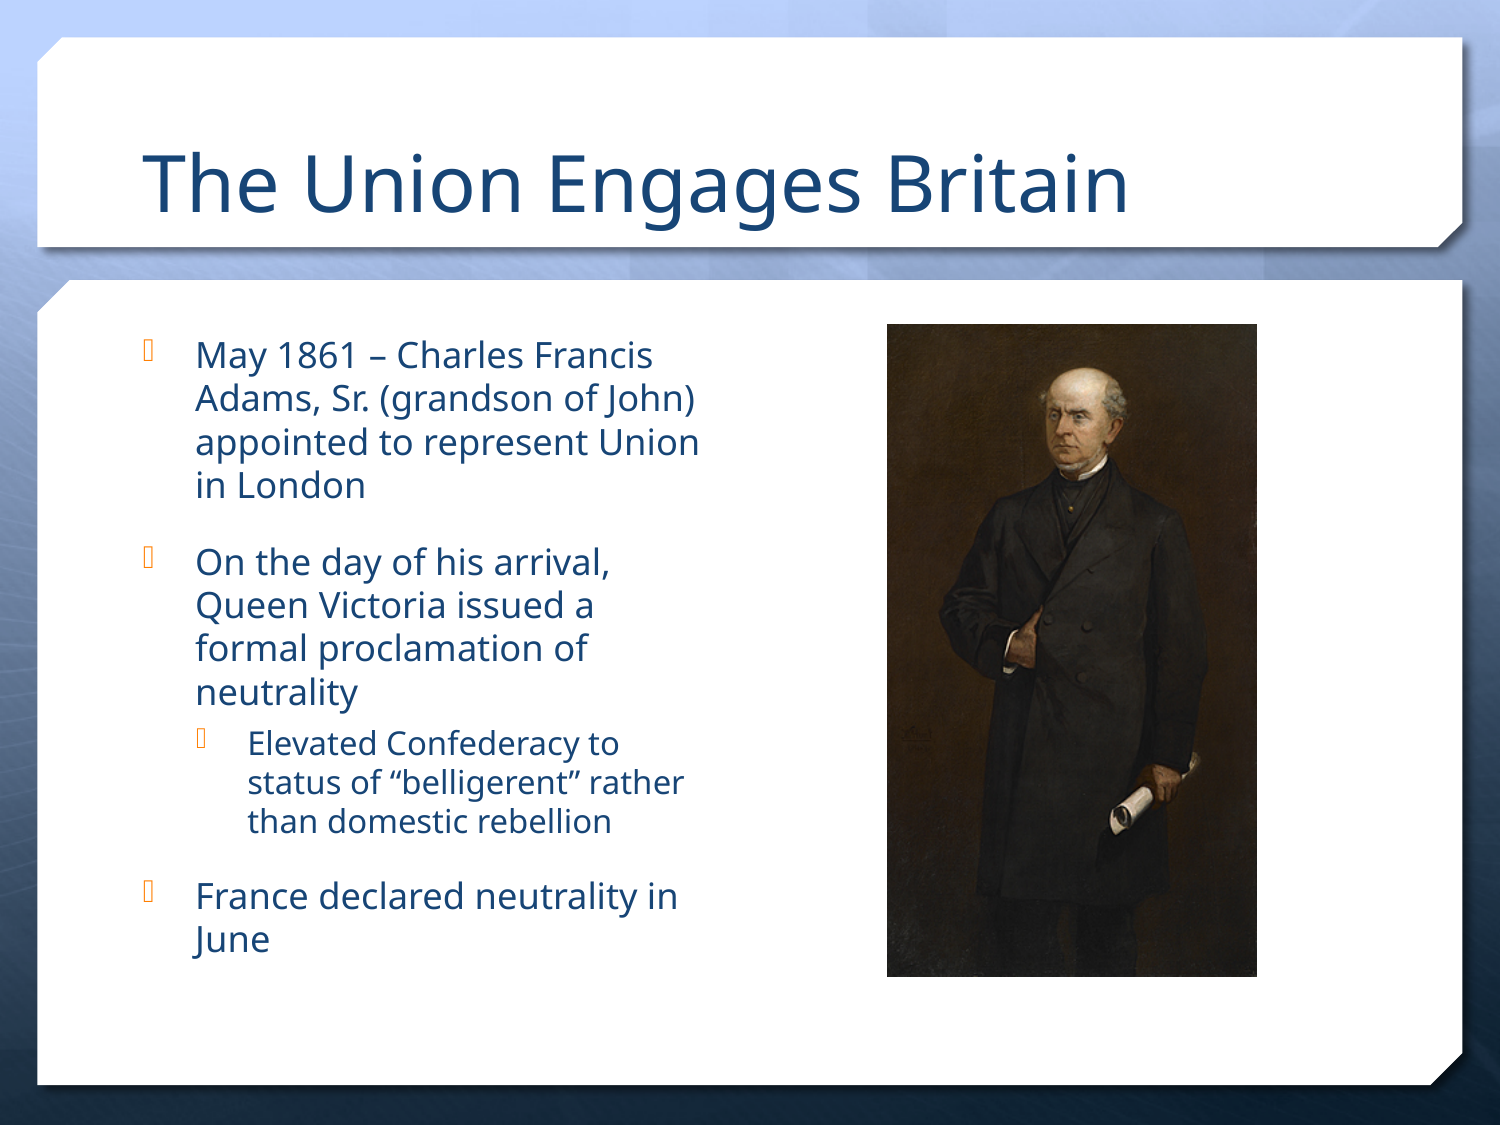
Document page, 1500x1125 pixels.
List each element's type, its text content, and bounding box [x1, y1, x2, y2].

list May 1861 – Charles Francis Adams, Sr. (grandson of John) appointed to represent Union in London On the day of his arrival, Queen Victoria issued a formal proclamation of neutrality Elevated Confederacy to status of “belligerent” rather than domestic rebellion France declared neutrality in June [127, 324, 728, 978]
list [771, 324, 1373, 978]
title The Union Engages Britain [127, 48, 1372, 236]
